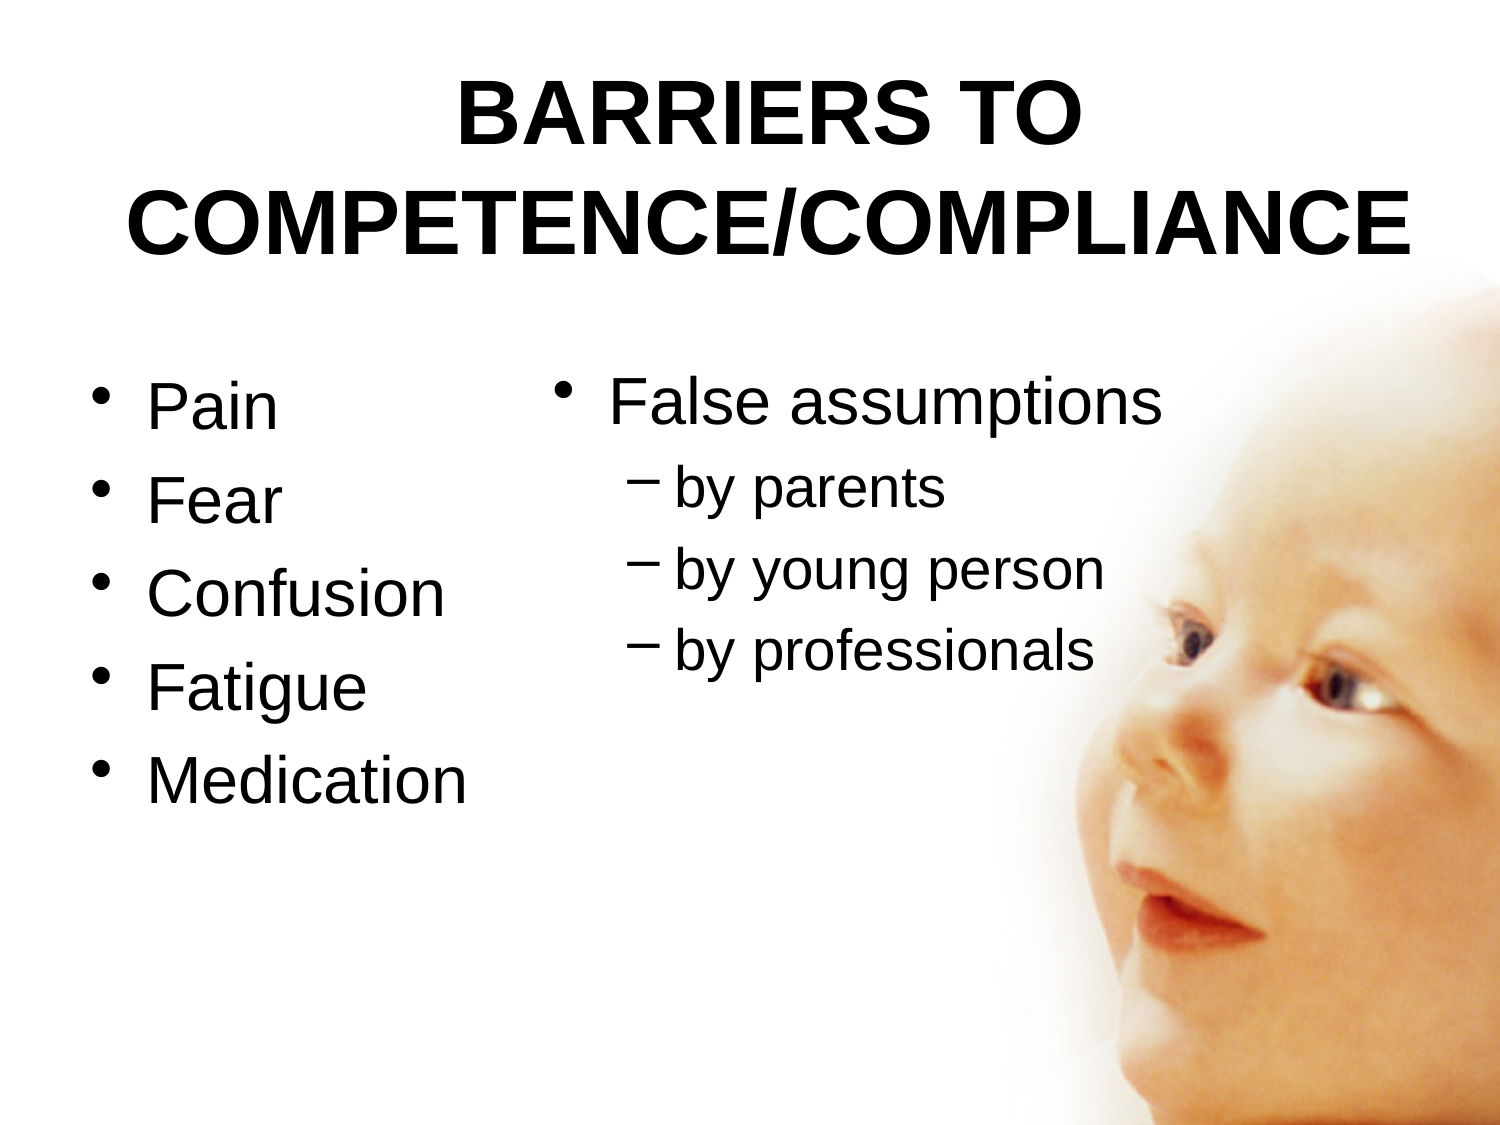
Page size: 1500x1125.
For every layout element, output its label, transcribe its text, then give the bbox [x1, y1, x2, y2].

list False assumptions by parents by young person by professionals [537, 350, 1500, 1005]
title BARRIERS TO COMPETENCE/COMPLIANCE [41, 45, 1500, 233]
picture [0, 0, 1500, 1125]
list Pain Fear Confusion Fatigue Medication [75, 262, 1425, 1005]
